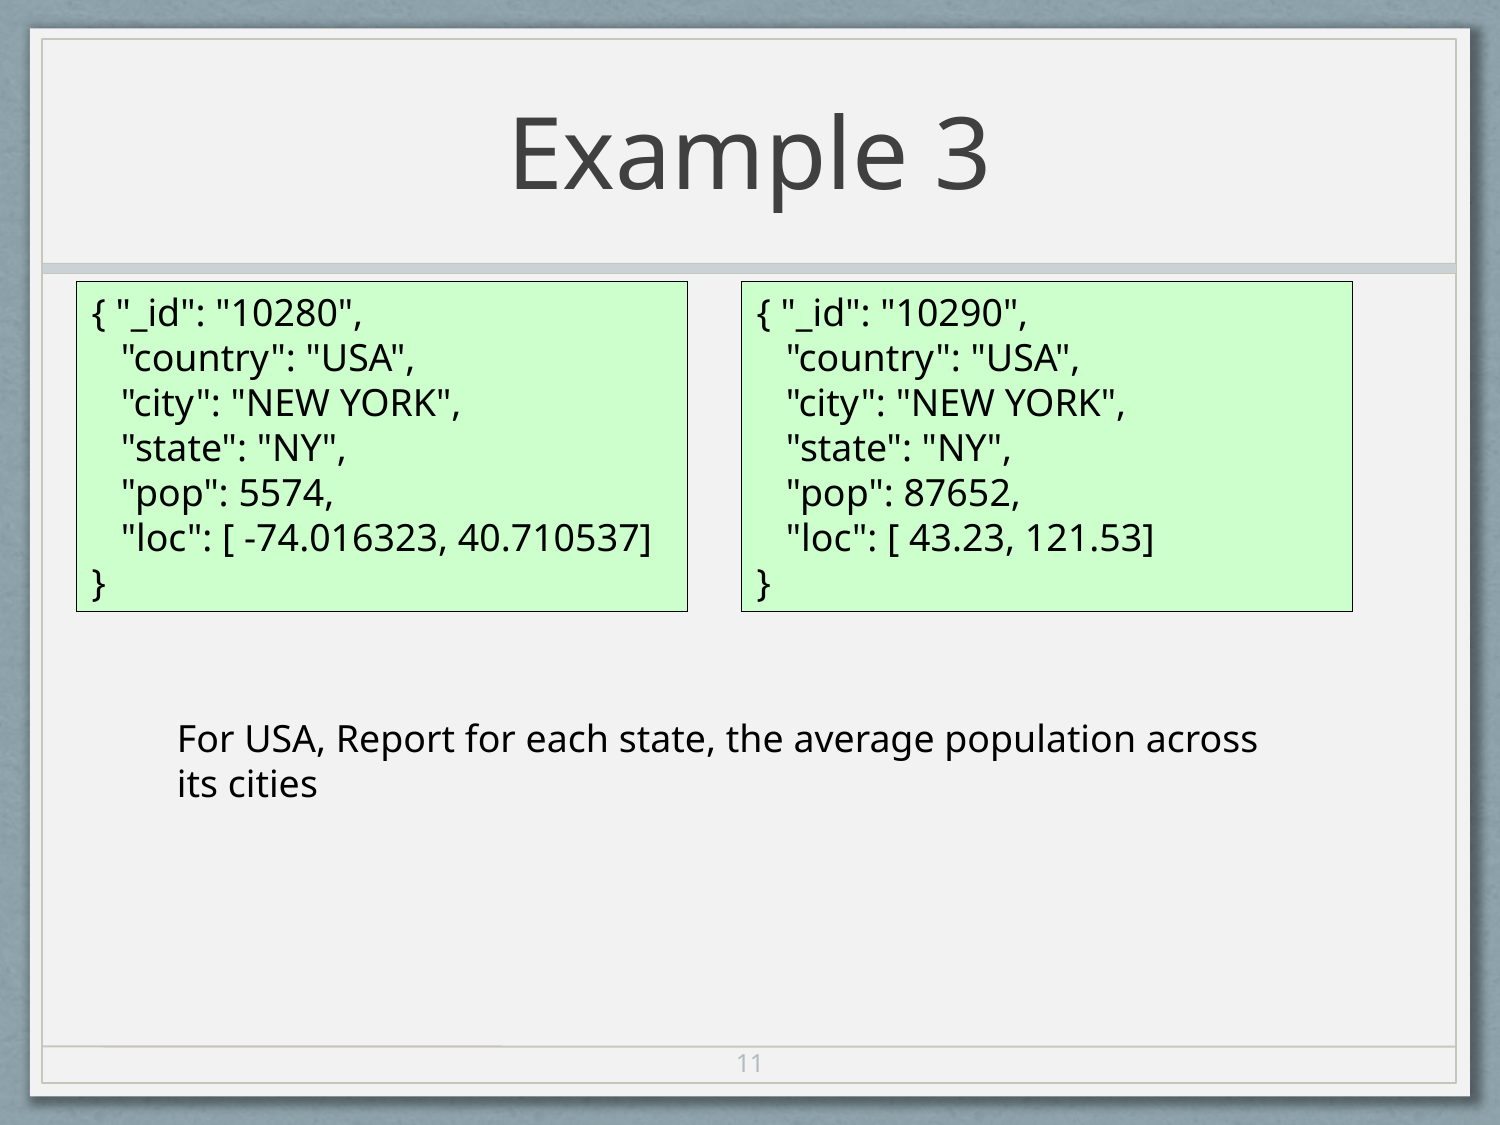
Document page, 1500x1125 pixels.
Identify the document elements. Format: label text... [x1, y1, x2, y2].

slide_number 11 [687, 1042, 813, 1088]
text_box { "_id": "10290", "country": "USA", "city": "NEW YORK", "state": "NY", "pop": 87652, "loc": [ 43.23, 121.53] } [741, 281, 1353, 612]
text_box For USA, Report for each state, the average population across its cities [162, 707, 1311, 812]
title Example 3 [147, 40, 1353, 260]
text_box { "_id": "10280", "country": "USA", "city": "NEW YORK", "state": "NY", "pop": 5574, "loc": [ -74.016323, 40.710537] } [76, 281, 688, 612]
